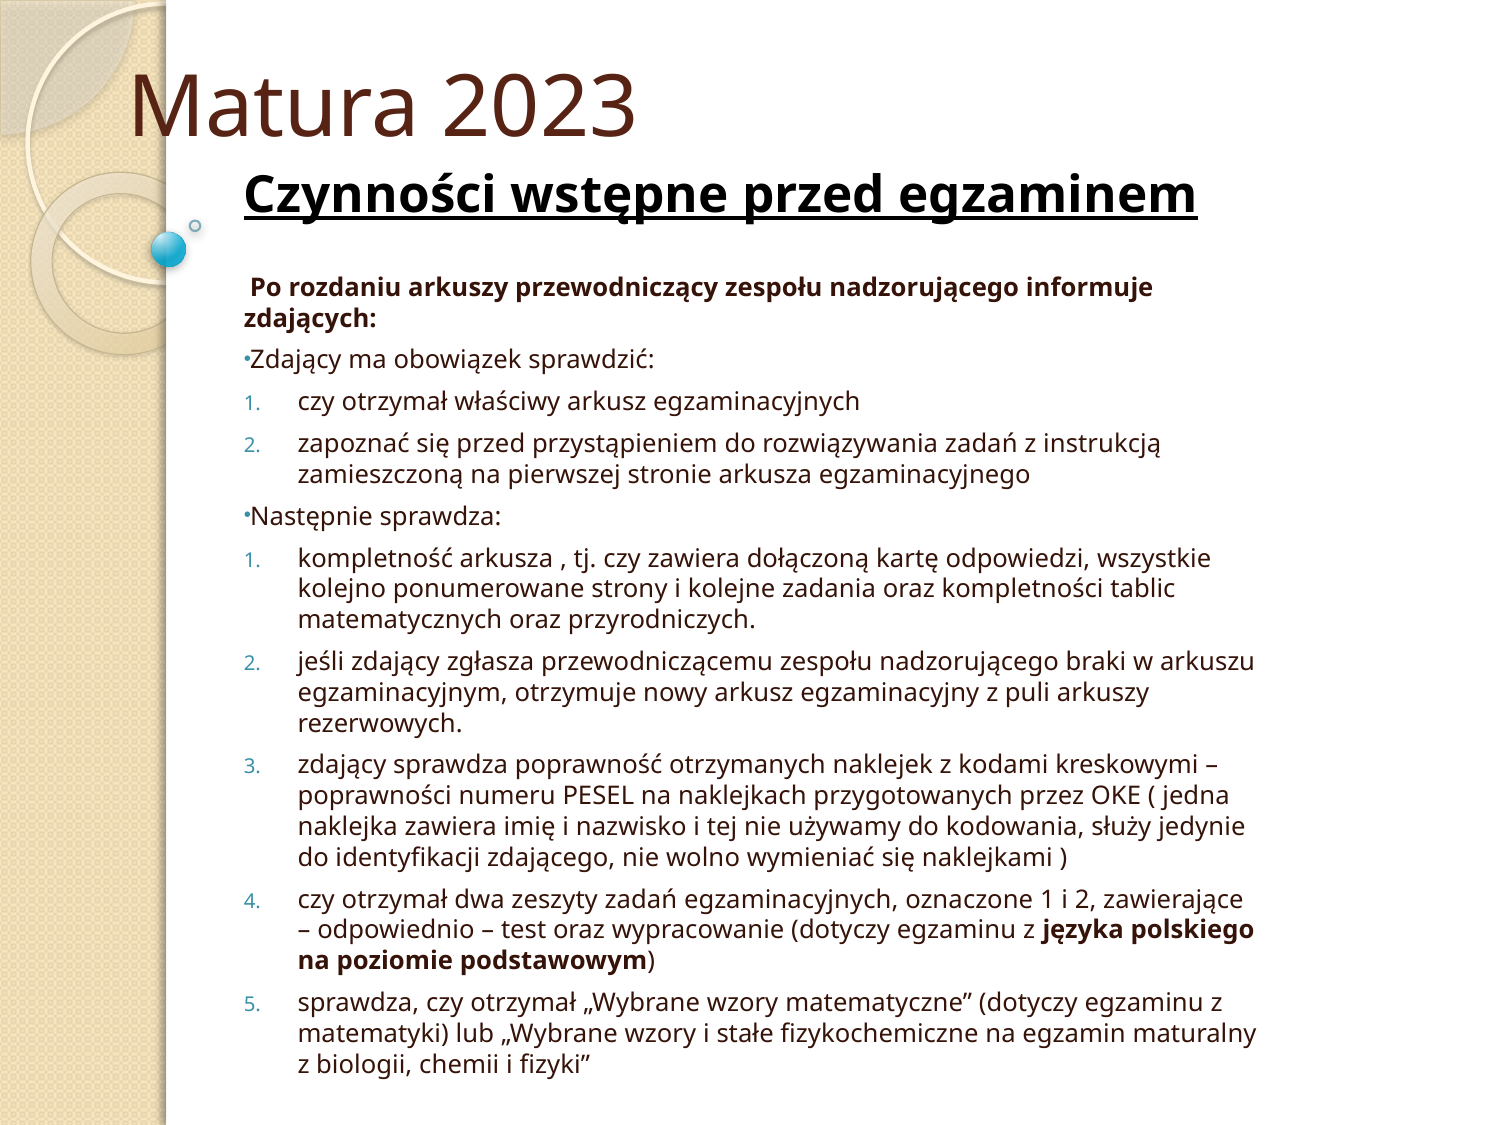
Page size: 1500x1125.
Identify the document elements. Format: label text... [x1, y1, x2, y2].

title Matura 2023 [112, 42, 1388, 161]
subtitle Czynności wstępne przed egzaminem Po rozdaniu arkuszy przewodniczący zespołu nadzorującego informuje zdających: Zdający ma obowiązek sprawdzić: czy otrzymał właściwy arkusz egzaminacyjnych zapoznać się przed przystąpieniem do rozwiązywania zadań z instrukcją zamieszczoną na pierwszej stronie arkusza egzaminacyjnego Następnie sprawdza: kompletność arkusza , tj. czy zawiera dołączoną kartę odpowiedzi, wszystkie kolejno ponumerowane strony i kolejne zadania oraz kompletności tablic matematycznych oraz przyrodniczych. jeśli zdający zgłasza przewodniczącemu zespołu nadzorującego braki w arkuszu egzaminacyjnym, otrzymuje nowy arkusz egzaminacyjny z puli arkuszy rezerwowych. zdający sprawdza poprawność otrzymanych naklejek z kodami kreskowymi – poprawności numeru PESEL na naklejkach przygotowanych przez OKE ( jedna naklejka zawiera imię i nazwisko i tej nie używamy do kodowania, służy jedynie do identyfikacji zdającego, nie wolno wymieniać się naklejkami ) czy otrzymał dwa zeszyty zadań egzaminacyjnych, oznaczone 1 i 2, zawierające – odpowiednio – test oraz wypracowanie (dotyczy egzaminu z języka polskiego na poziomie podstawowym) sprawdza, czy otrzymał „Wybrane wzory matematyczne” (dotyczy egzaminu z matematyki) lub „Wybrane wzory i stałe fizykochemiczne na egzamin maturalny z biologii, chemii i fizyki” [225, 160, 1275, 1094]
